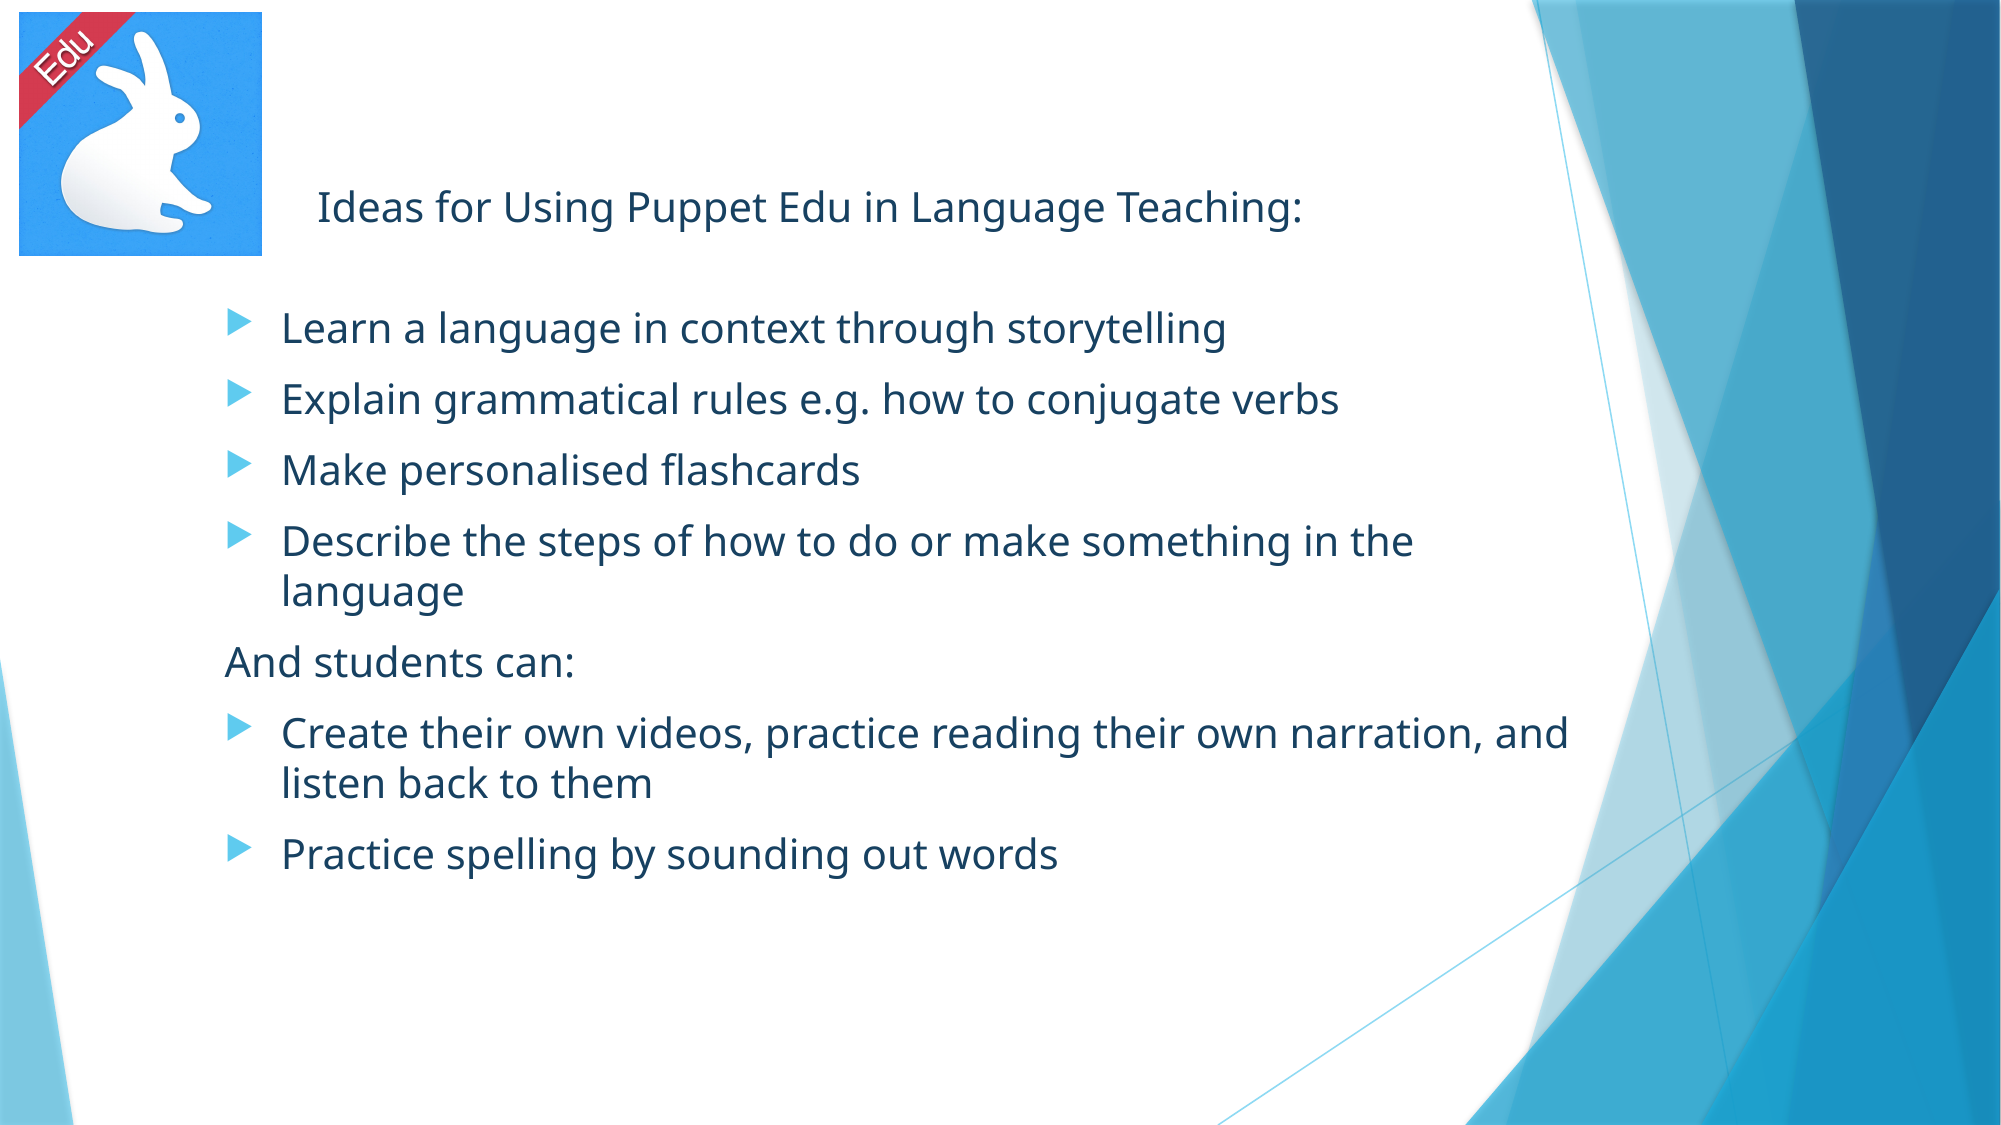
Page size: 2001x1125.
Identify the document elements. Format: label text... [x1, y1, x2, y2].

picture [18, 12, 263, 256]
list Learn a language in context through storytelling Explain grammatical rules e.g. how to conjugate verbs Make personalised flashcards Describe the steps of how to do or make something in the language And students can: Create their own videos, practice reading their own narration, and listen back to them Practice spelling by sounding out words [209, 294, 1620, 1007]
text_box Ideas for Using Puppet Edu in Language Teaching: [302, 173, 1395, 238]
